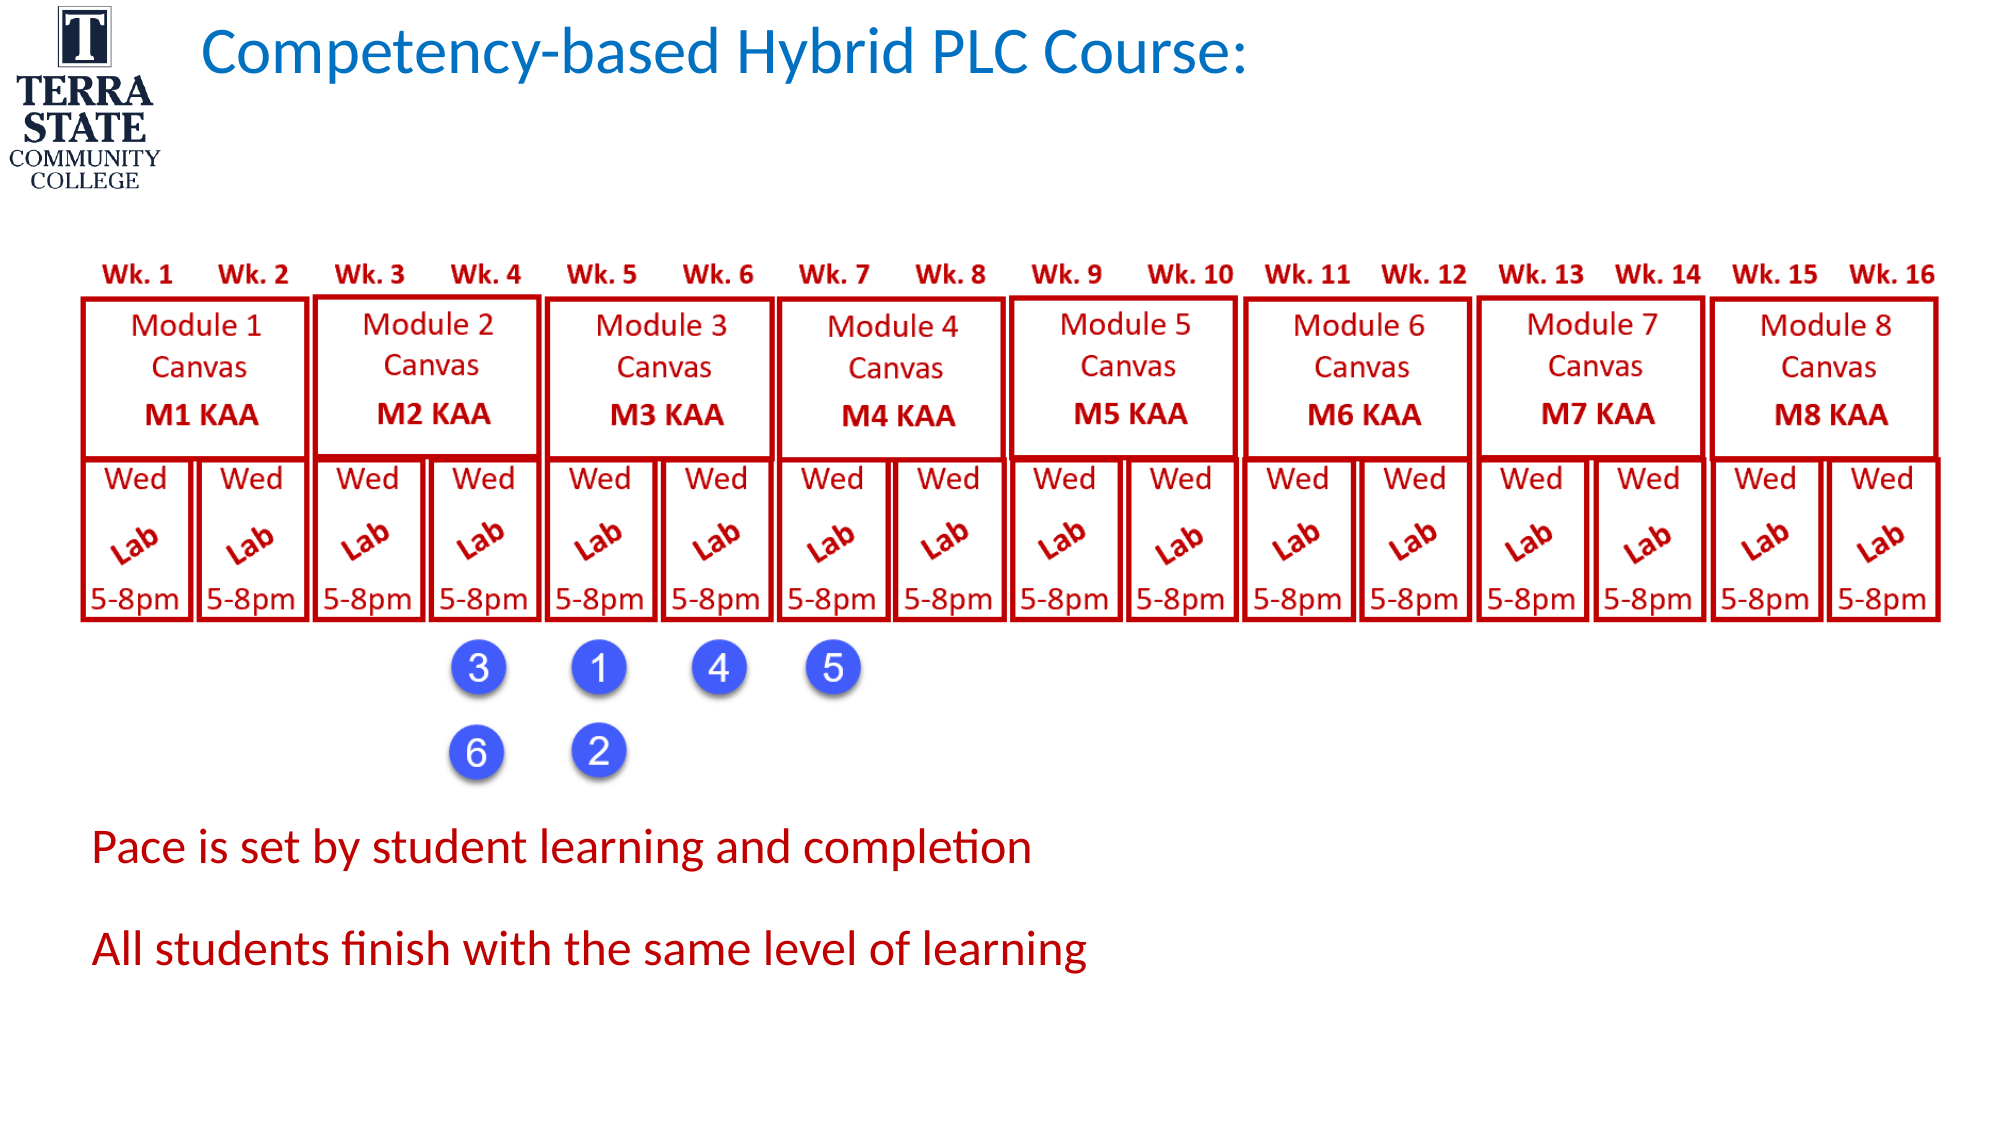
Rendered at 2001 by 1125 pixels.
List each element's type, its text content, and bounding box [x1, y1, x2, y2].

picture [71, 256, 1945, 1113]
picture [6, 0, 166, 193]
text_box Competency-based Hybrid PLC Course: [186, 0, 1265, 95]
